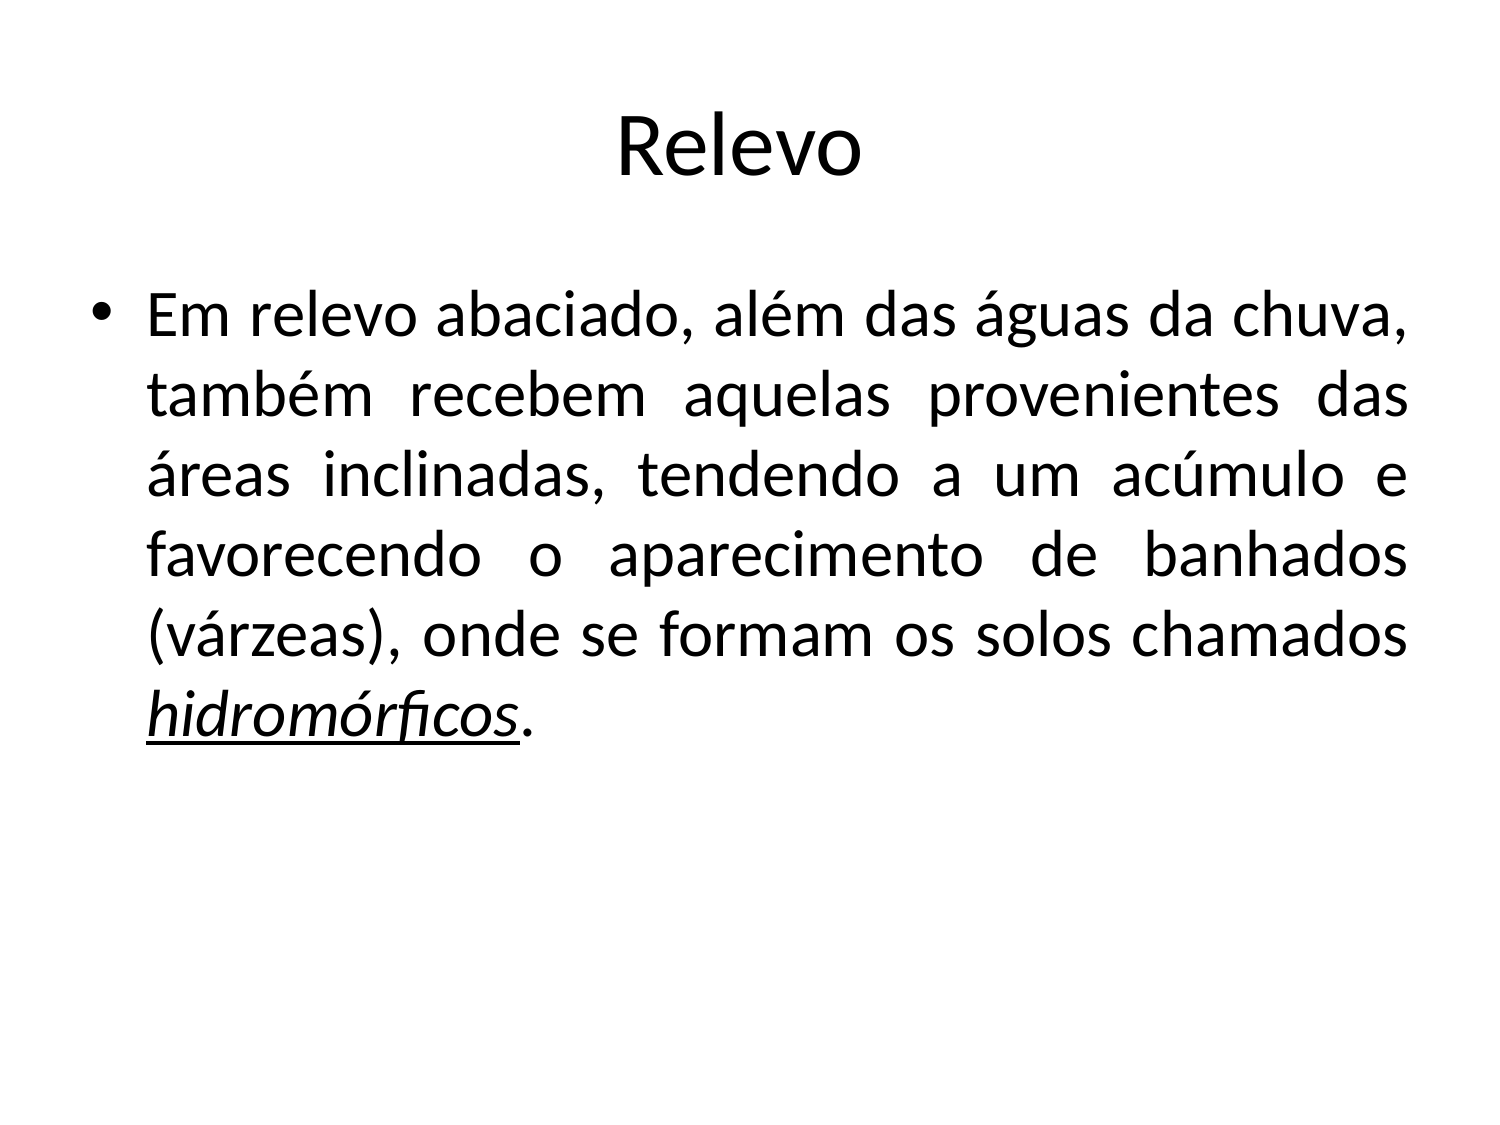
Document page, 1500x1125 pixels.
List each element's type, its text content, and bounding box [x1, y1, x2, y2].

title Relevo [75, 45, 1425, 233]
list Em relevo abaciado, além das águas da chuva, também recebem aquelas provenientes das áreas inclinadas, tendendo a um acúmulo e favorecendo o aparecimento de banhados (várzeas), onde se formam os solos chamados hidromórficos. [75, 262, 1425, 1005]
